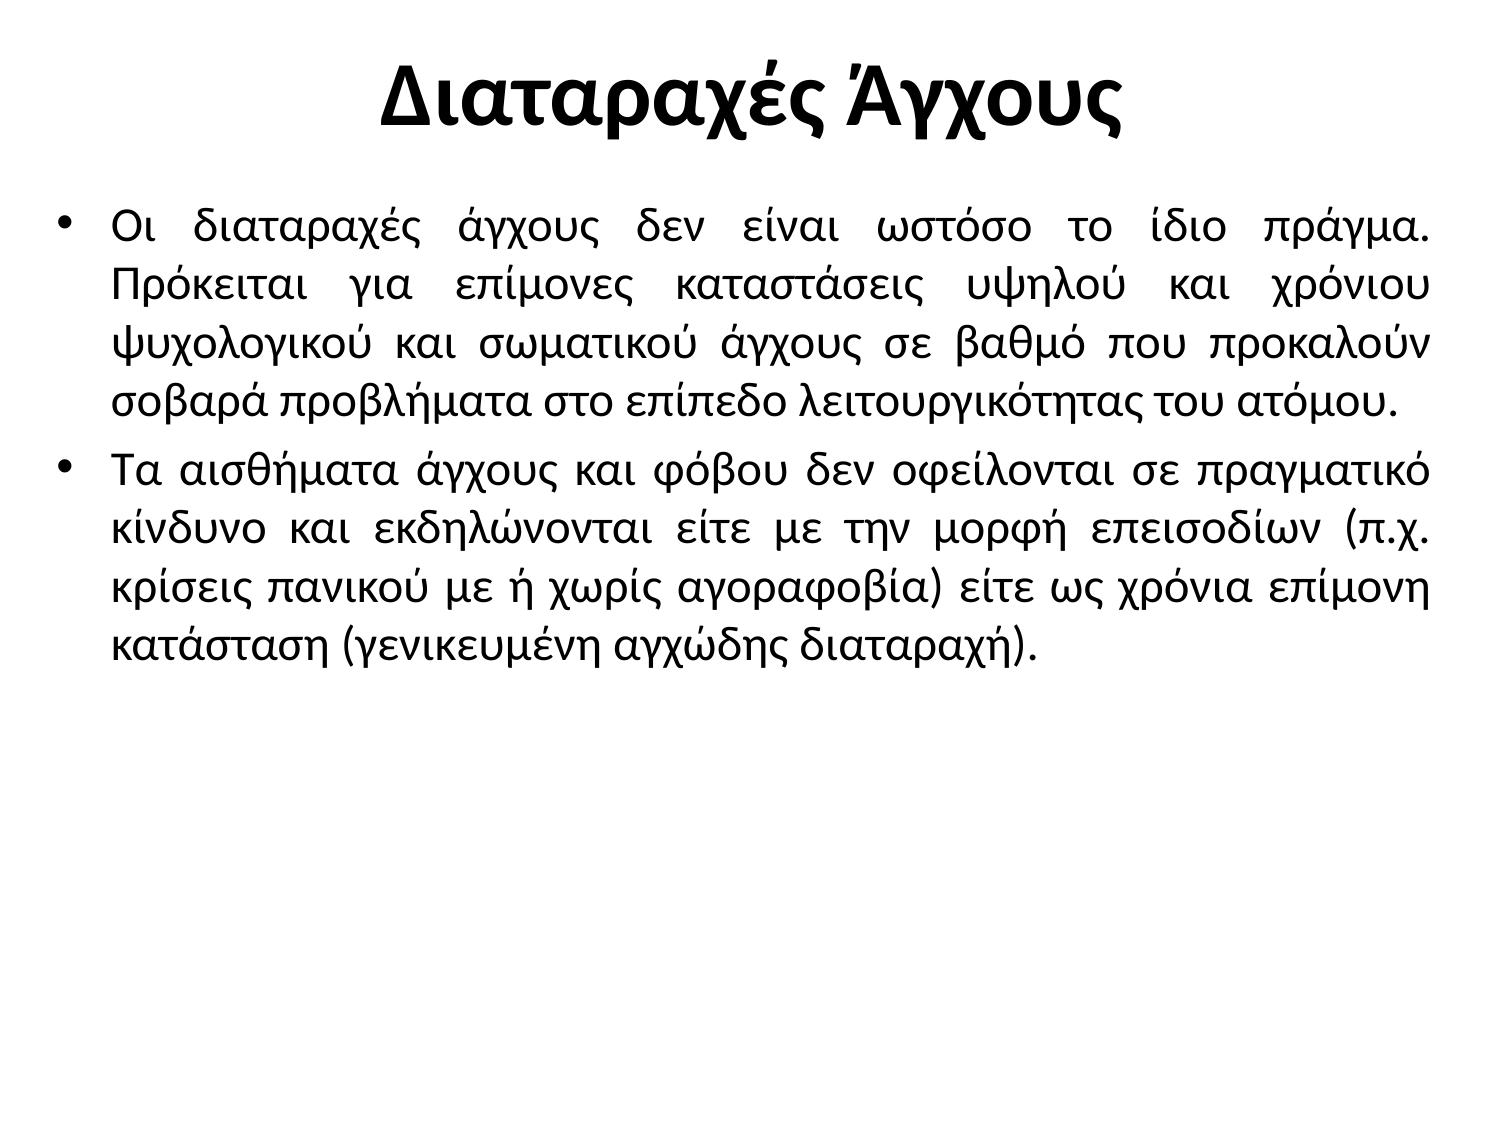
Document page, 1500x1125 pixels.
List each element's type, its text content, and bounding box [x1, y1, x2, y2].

title Διαταραχές Άγχους [76, 19, 1427, 159]
list Οι διαταραχές άγχους δεν είναι ωστόσο το ίδιο πράγμα. Πρόκειται για επίμονες καταστάσεις υψηλού και χρόνιου ψυχολογικού και σωματικού άγχους σε βαθμό που προκαλούν σοβαρά προβλήματα στο επίπεδο λειτουργικότητας του ατόμου. Τα αισθήματα άγχους και φόβου δεν οφείλονται σε πραγματικό κίνδυνο και εκδηλώνονται είτε με την μορφή επεισοδίων (π.χ. κρίσεις πανικού με ή χωρίς αγοραφοβία) είτε ως χρόνια επίμονη κατάσταση (γενικευμένη αγχώδης διαταραχή). [41, 184, 1447, 740]
